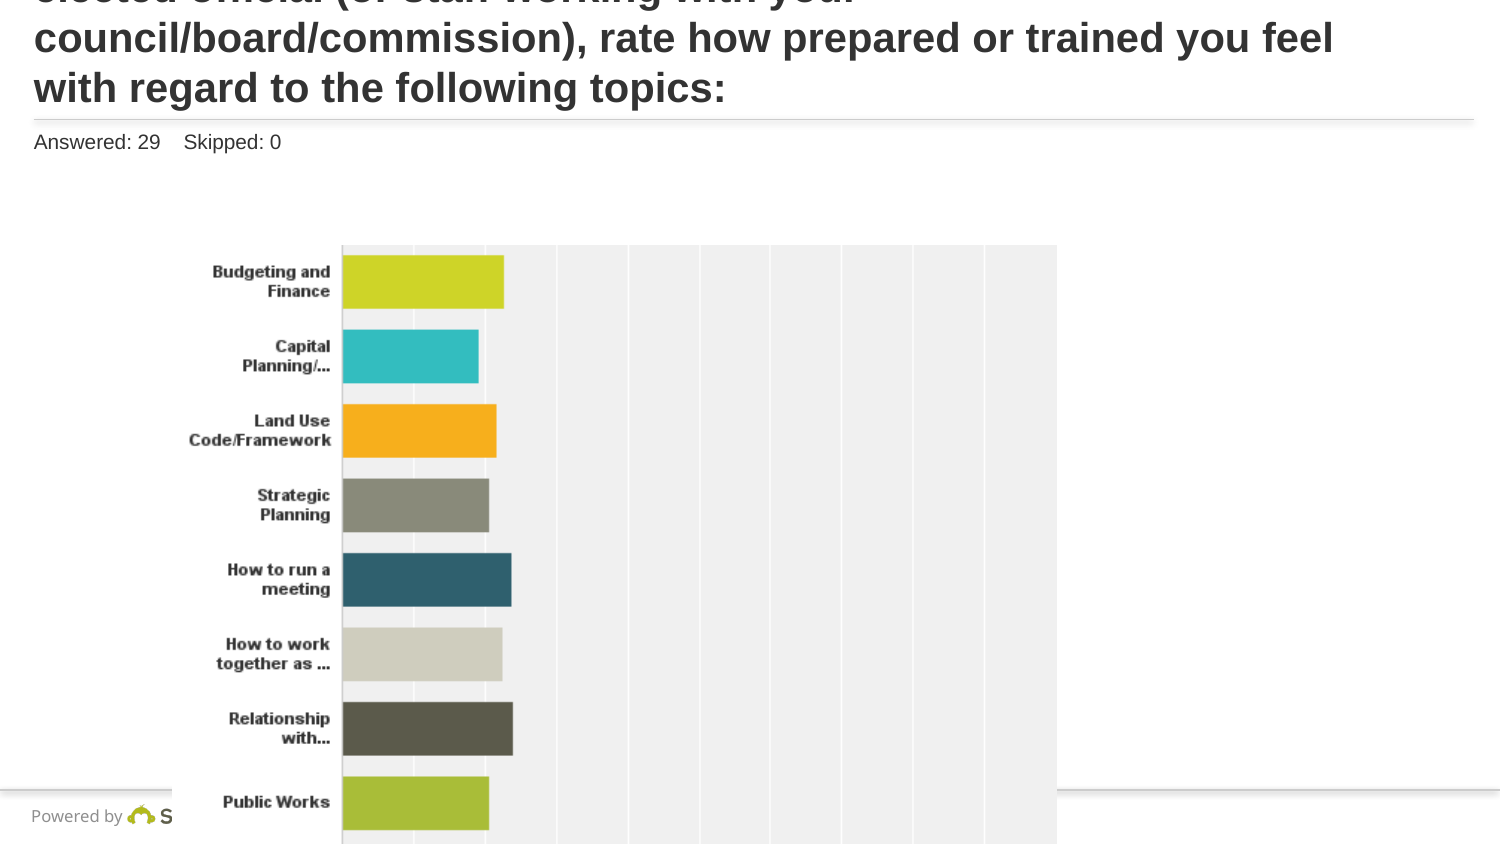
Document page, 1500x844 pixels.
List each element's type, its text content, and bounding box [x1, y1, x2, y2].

title Q13: NWCCOG has considered playing a greater role in professional development training for elected officials. As an elected official (or staff working with your council/board/commission), rate how prepared or trained you feel with regard to the following topics: [18, 54, 1369, 119]
picture [171, 245, 1057, 844]
list Answered: 29 Skipped: 0 [18, 120, 894, 162]
